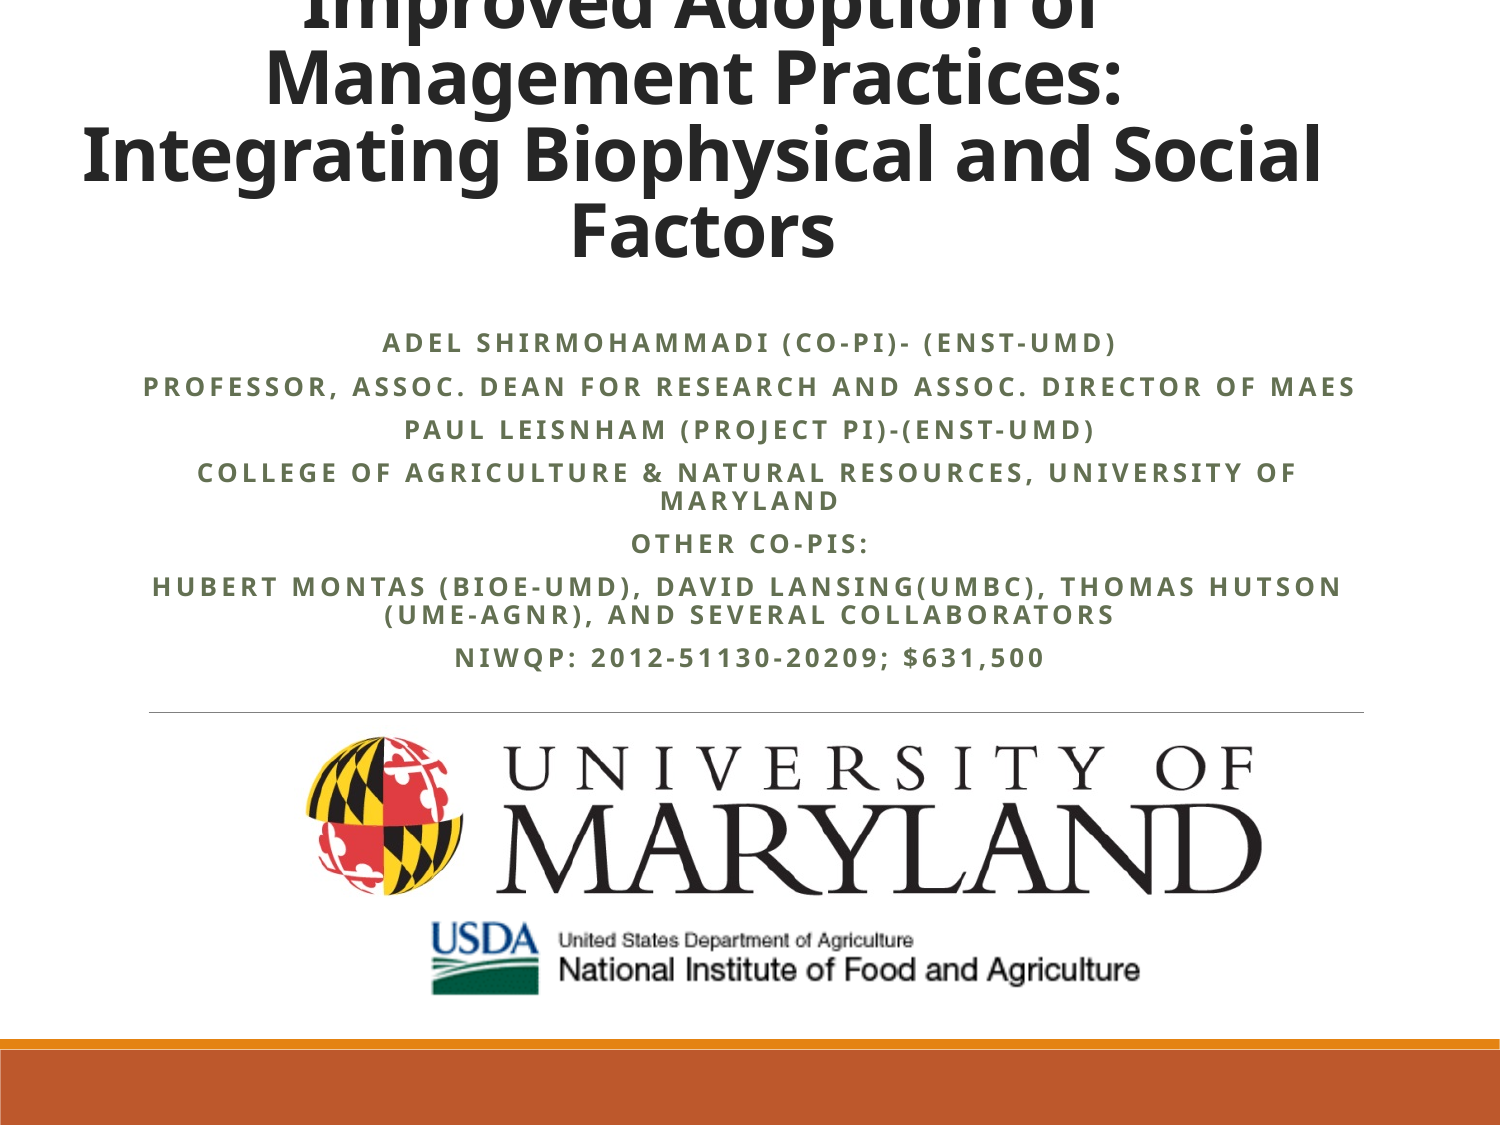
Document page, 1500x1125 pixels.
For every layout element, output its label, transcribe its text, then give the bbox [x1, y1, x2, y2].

picture [293, 725, 1269, 1030]
subtitle Adel ShirmohammadI (Co-PI)- (ENST-UMD) Professor, Assoc. Dean for Research AND Assoc. Director of MAES Paul Leisnham (Project PI)-(ENST-UMD) college of Agriculture & Natural Resources, University of Maryland Other Co-Pis: Hubert Montas (BIOE-UMD), David Lansing(UMBC), Thomas Hutson (UME-AGNR), and several collaborators NIWQP: 2012-51130-20209; $631,500 [91, 322, 1407, 689]
title Watershed Diagnostics for Improved Adoption of Management Practices: Integrating Biophysical and Social Factors [43, 52, 1362, 371]
